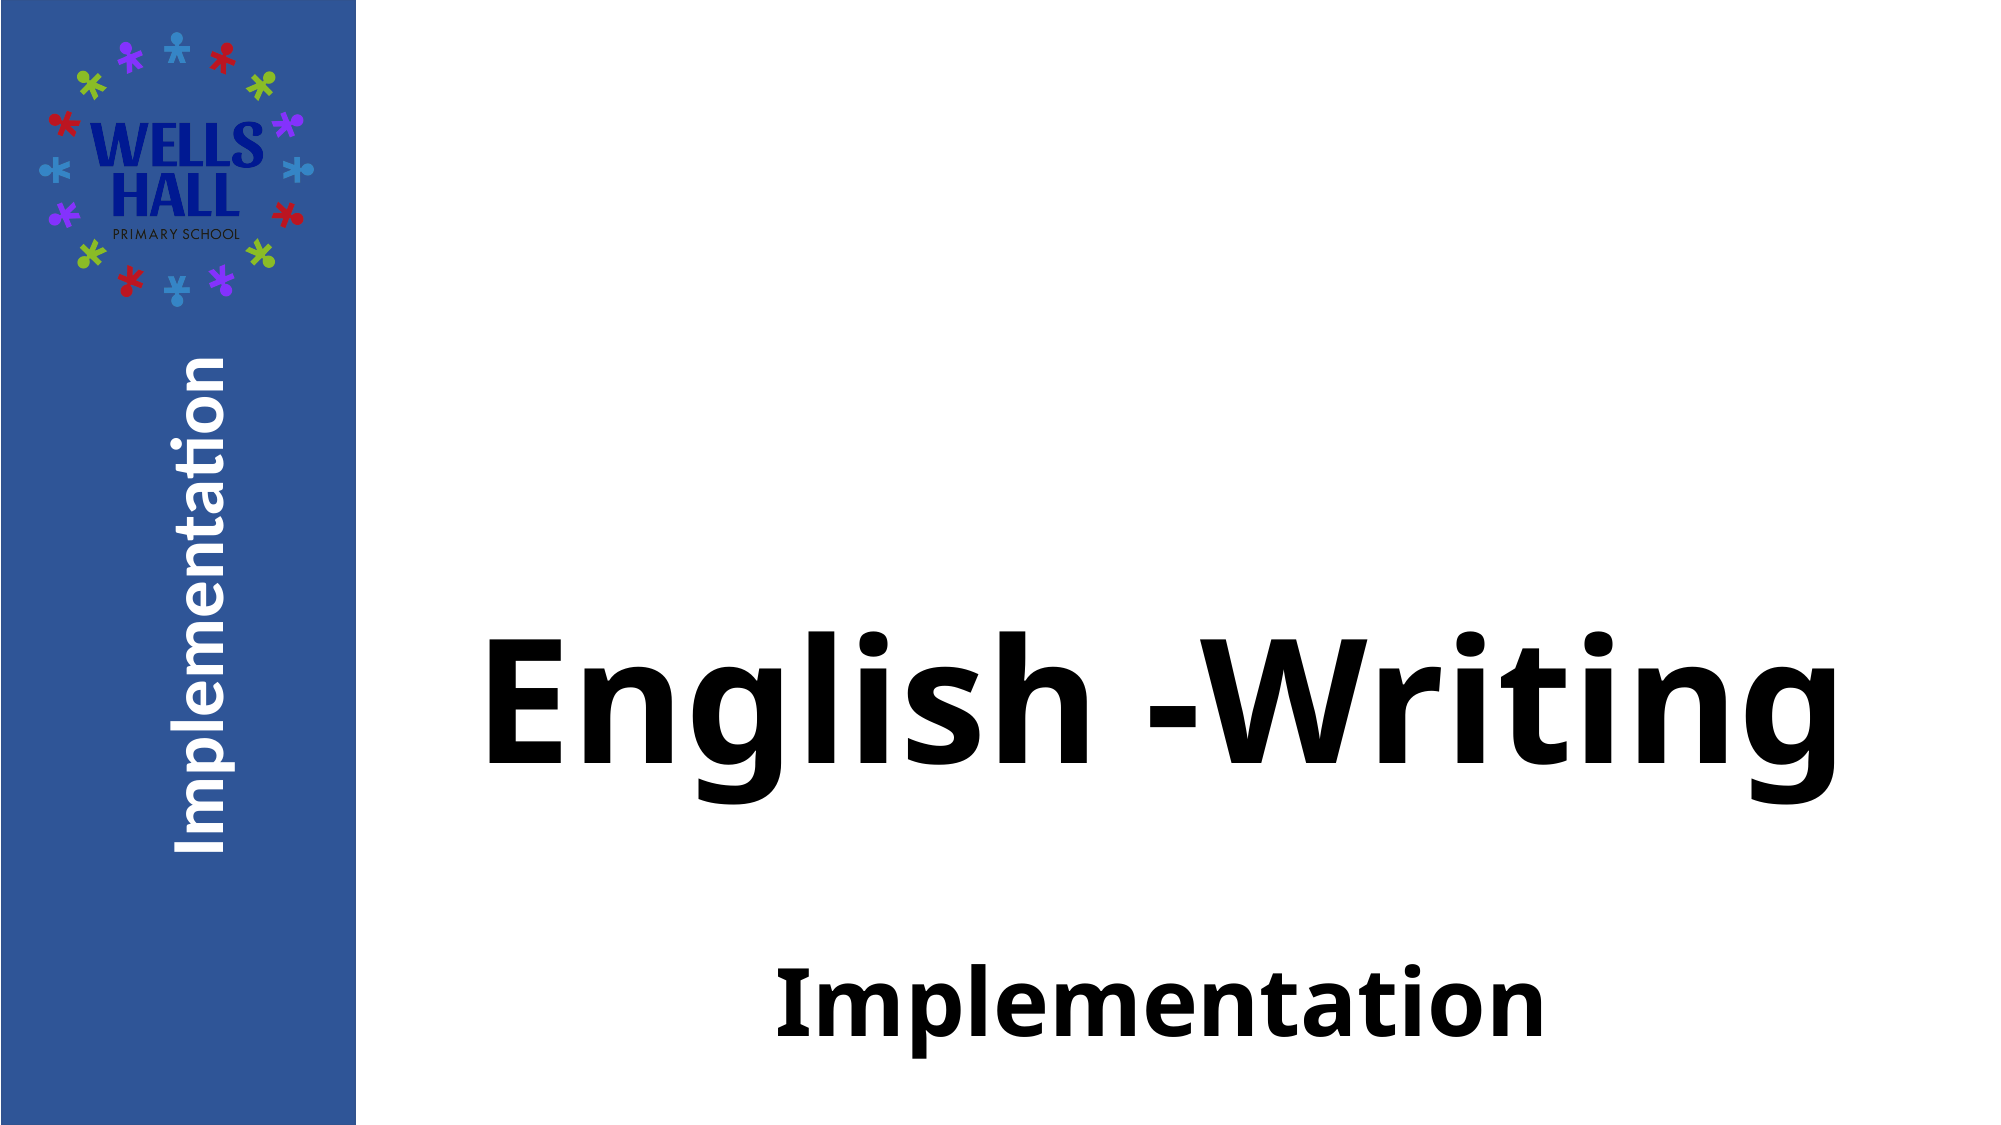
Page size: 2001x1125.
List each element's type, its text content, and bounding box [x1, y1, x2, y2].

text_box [1, 0, 355, 1125]
text_box English -Writing Implementation [411, 606, 1912, 1125]
